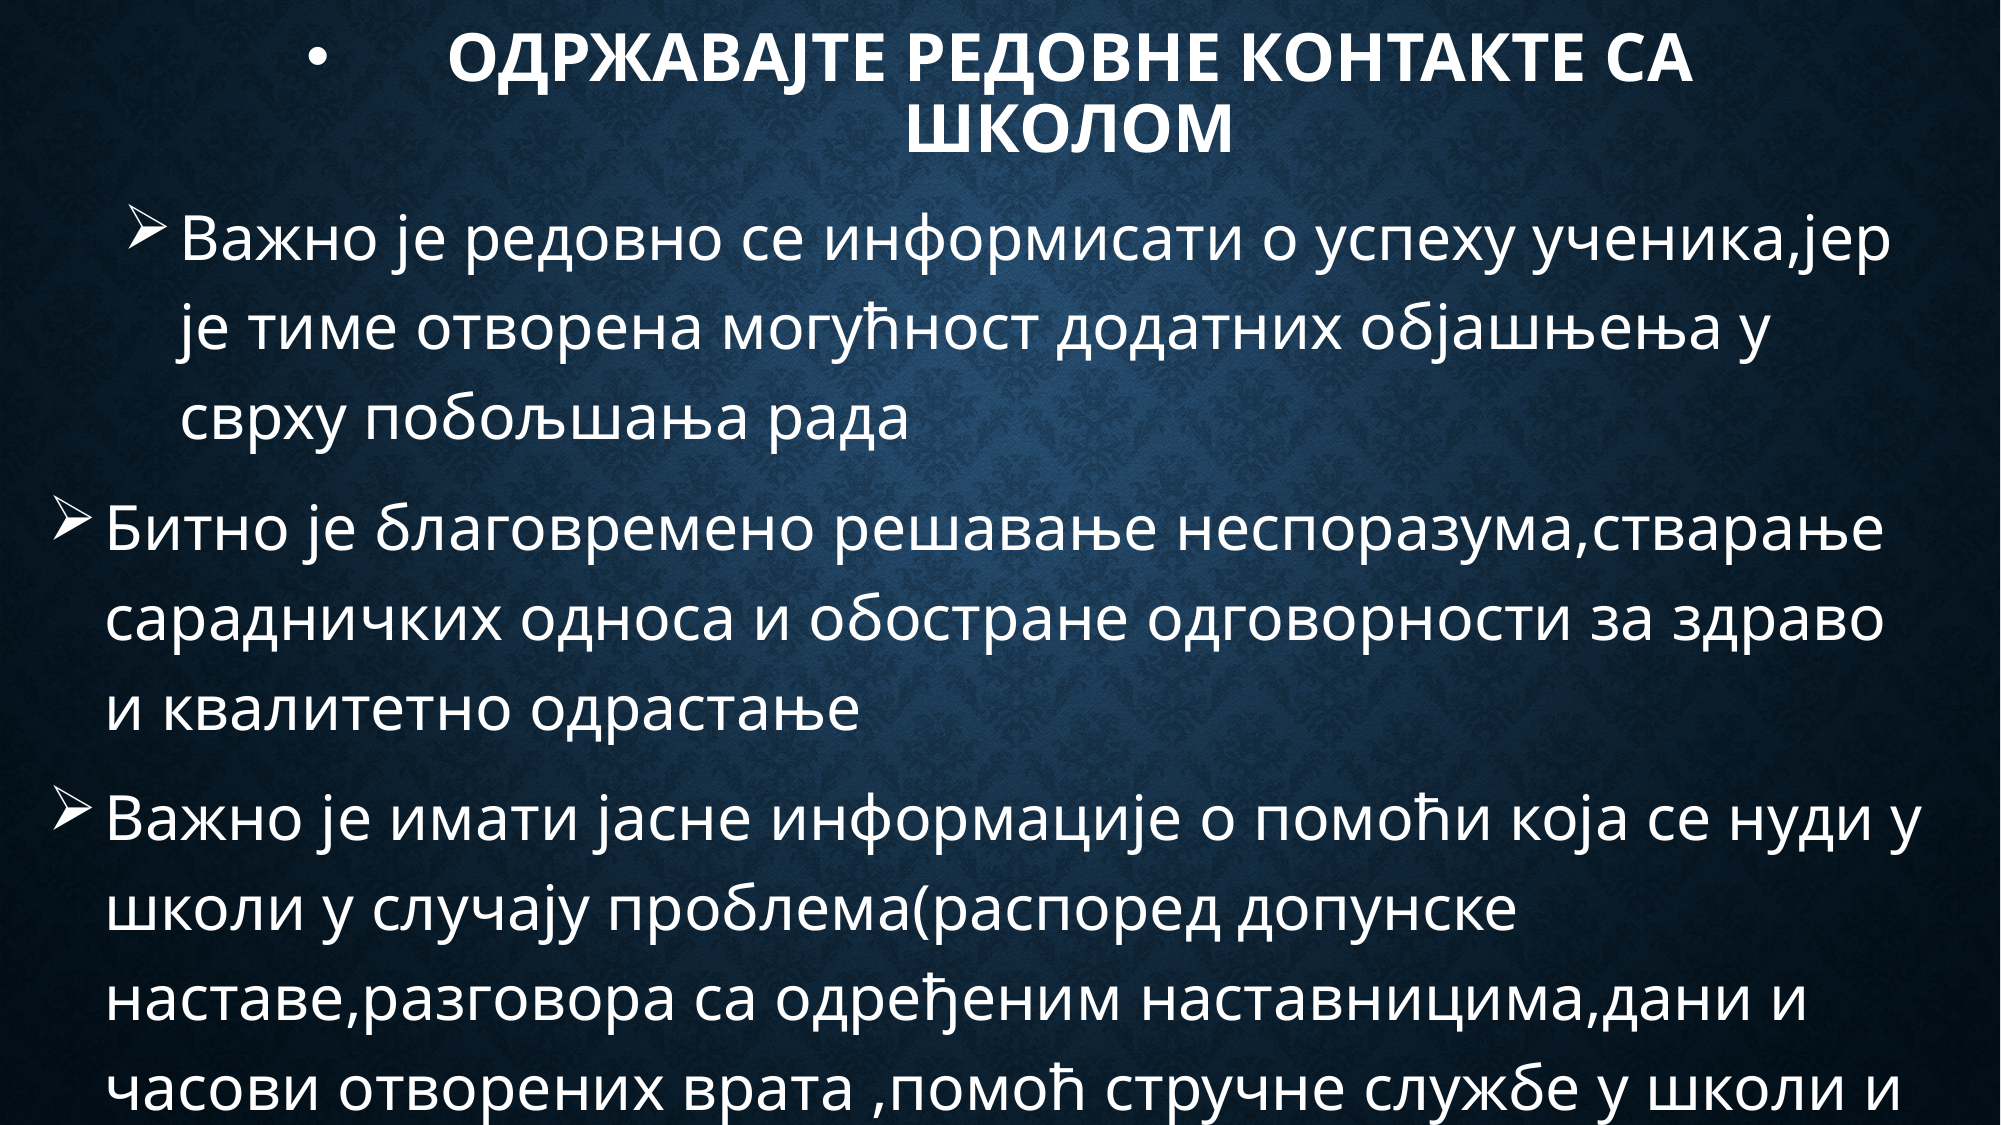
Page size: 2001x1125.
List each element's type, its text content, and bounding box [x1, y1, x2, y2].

subtitle Важно је редовно се информисати о успеху ученика,јер је тиме отворена могућност додатних објашњења у сврху побољшања рада Битно је благовремено решавање неспоразума,стварање сарадничких односа и обостране одговорности за здраво и квалитетно одрастање Важно је имати јасне информације о помоћи која се нуди у школи у случају проблема(распоред допунске наставе,разговора са одређеним наставницима,дани и часови отворених врата ,помоћ стручне службе у школи и др.). [33, 174, 1953, 1107]
title Одржавајте редовне контакте са школом [249, 0, 1750, 174]
